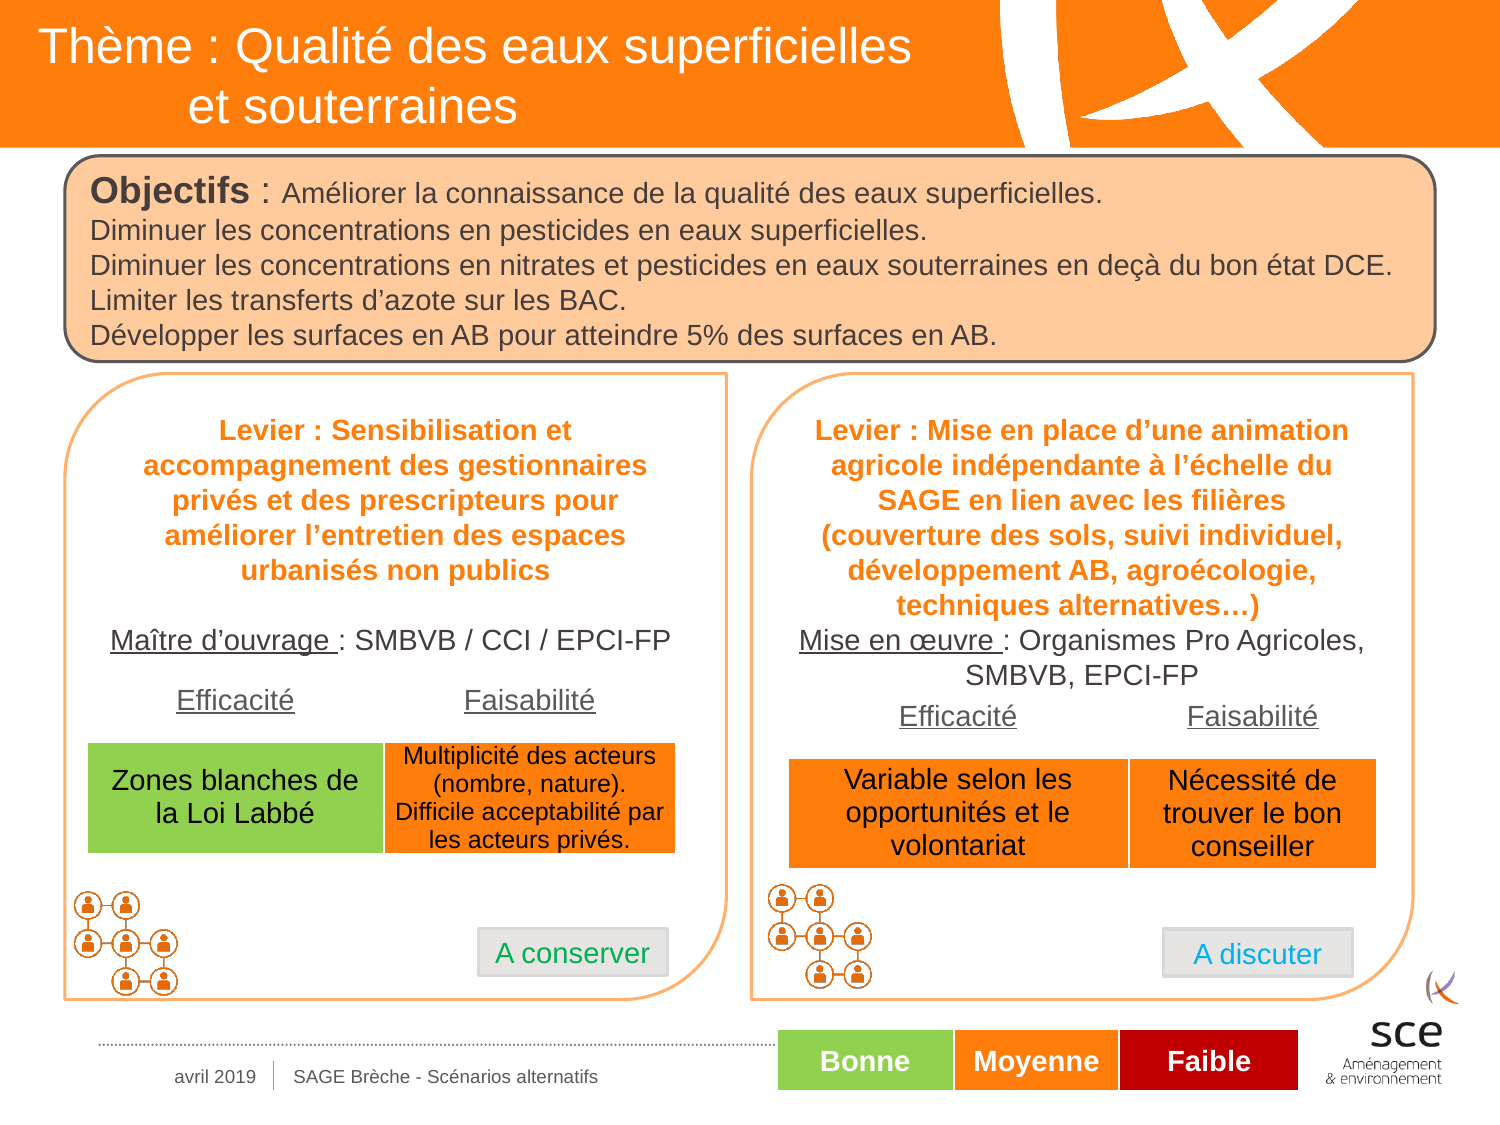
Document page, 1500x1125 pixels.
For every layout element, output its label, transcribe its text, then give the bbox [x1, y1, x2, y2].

text_box A conserver [476, 927, 669, 978]
table_header Faisabilité [1130, 693, 1376, 753]
slide_number avril 2019 [155, 1060, 257, 1091]
list Thème : Qualité des eaux superficielles et souterraines [22, 57, 1039, 142]
text_box A discuter [1161, 927, 1354, 978]
table_header Bonne [778, 1030, 953, 1090]
text_box Levier : Sensibilisation et accompagnement des gestionnaires privés et des prescripteurs pour améliorer l’entretien des espaces urbanisés non publics Maître d’ouvrage : SMBVB / CCI / EPCI-FP [62, 371, 729, 1002]
text_box Objectifs : Améliorer la connaissance de la qualité des eaux superficielles. Diminuer les concentrations en pesticides en eaux superficielles. Diminuer les concentrations en nitrates et pesticides en eaux souterraines en deçà du bon état DCE. Limiter les transferts d’azote sur les BAC. Développer les surfaces en AB pour atteindre 5% des surfaces en AB. [62, 153, 1438, 364]
table_cell Variable selon les opportunités et le volontariat [789, 759, 1128, 868]
table_cell Multiplicité des acteurs (nombre, nature). Difficile acceptabilité par les acteurs privés. [385, 743, 675, 853]
table_header Faible [1120, 1030, 1298, 1090]
picture [764, 881, 876, 991]
table_header Efficacité [88, 677, 383, 738]
table_header Efficacité [789, 693, 1128, 753]
picture [70, 888, 182, 998]
table_header Faisabilité [385, 677, 675, 738]
table_cell Nécessité de trouver le bon conseiller [1130, 759, 1376, 868]
footer SAGE Brèche - Scénarios alternatifs [293, 1060, 769, 1091]
picture [1326, 970, 1459, 1084]
table_header Moyenne [955, 1030, 1118, 1090]
picture [1000, 0, 1500, 148]
text_box Levier : Mise en place d’une animation agricole indépendante à l’échelle du SAGE en lien avec les filières (couverture des sols, suivi individuel, développement AB, agroécologie, techniques alternatives…) Mise en œuvre : Organismes Pro Agricoles, SMBVB, EPCI-FP [749, 371, 1416, 1002]
table_cell Zones blanches de la Loi Labbé [88, 743, 383, 853]
